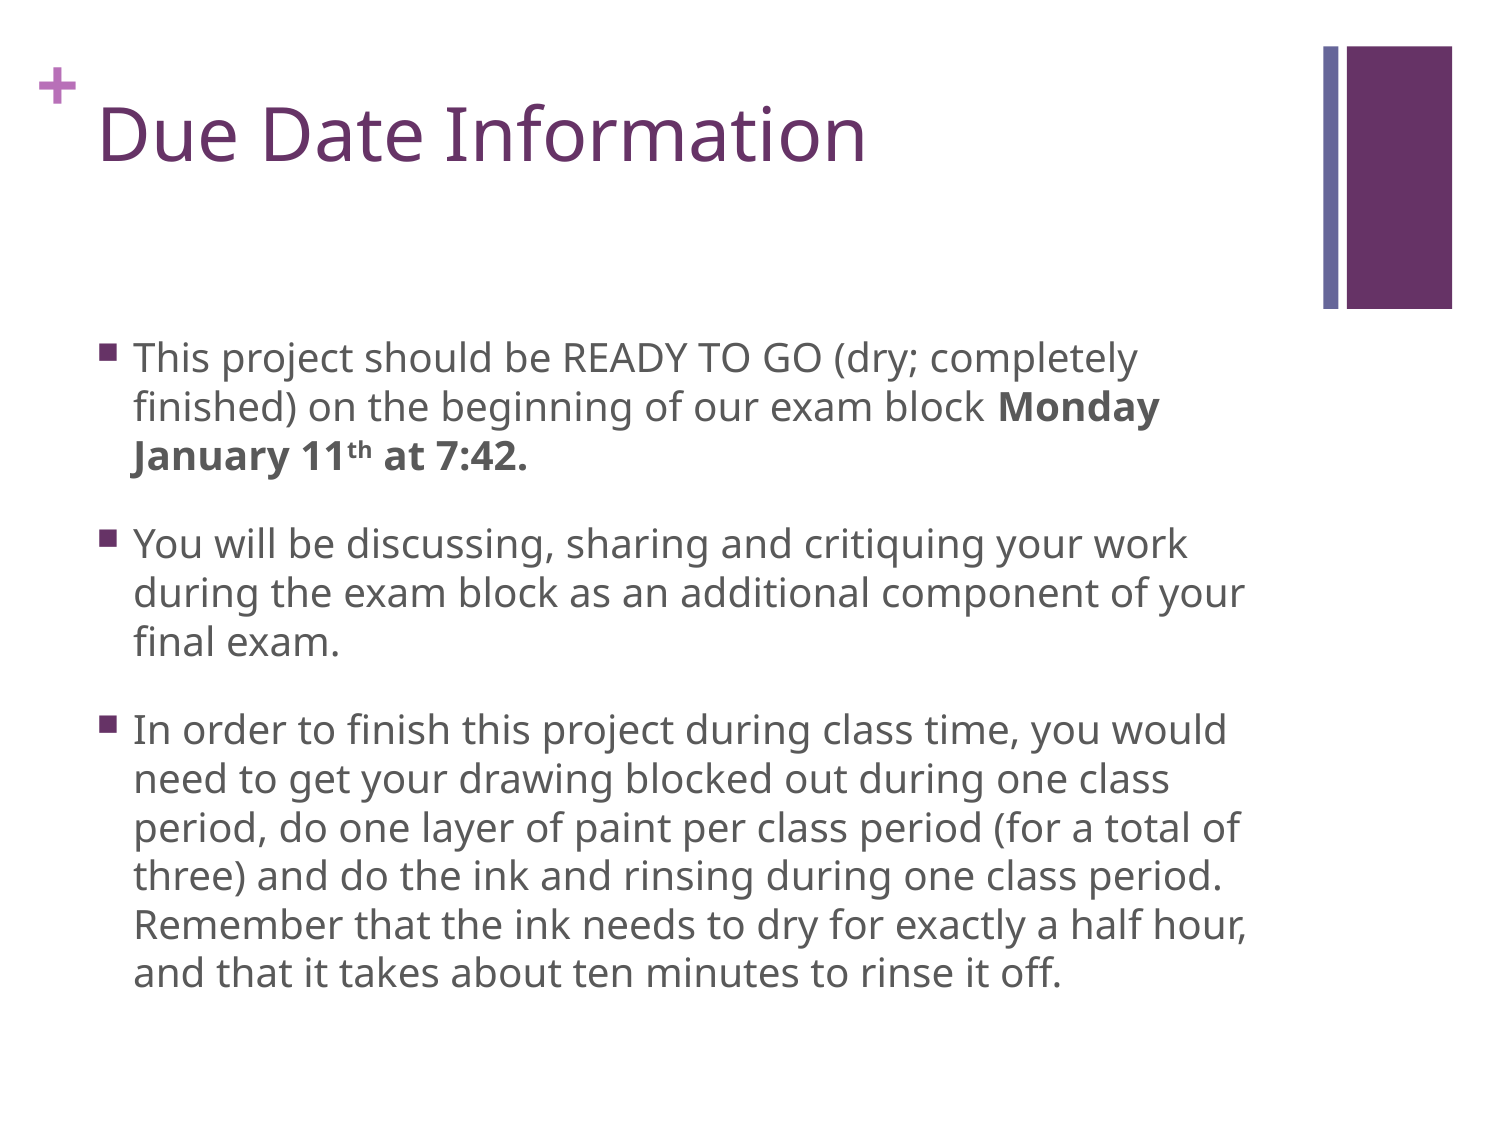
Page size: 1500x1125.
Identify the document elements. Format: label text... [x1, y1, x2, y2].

list This project should be READY TO GO (dry; completely finished) on the beginning of our exam block Monday January 11th at 7:42. You will be discussing, sharing and critiquing your work during the exam block as an additional component of your final exam. In order to finish this project during class time, you would need to get your drawing blocked out during one class period, do one layer of paint per class period (for a total of three) and do the ink and rinsing during one class period. Remember that the ink needs to dry for exactly a half hour, and that it takes about ten minutes to rinse it off. [81, 324, 1322, 1005]
title Due Date Information [81, 79, 1322, 263]
